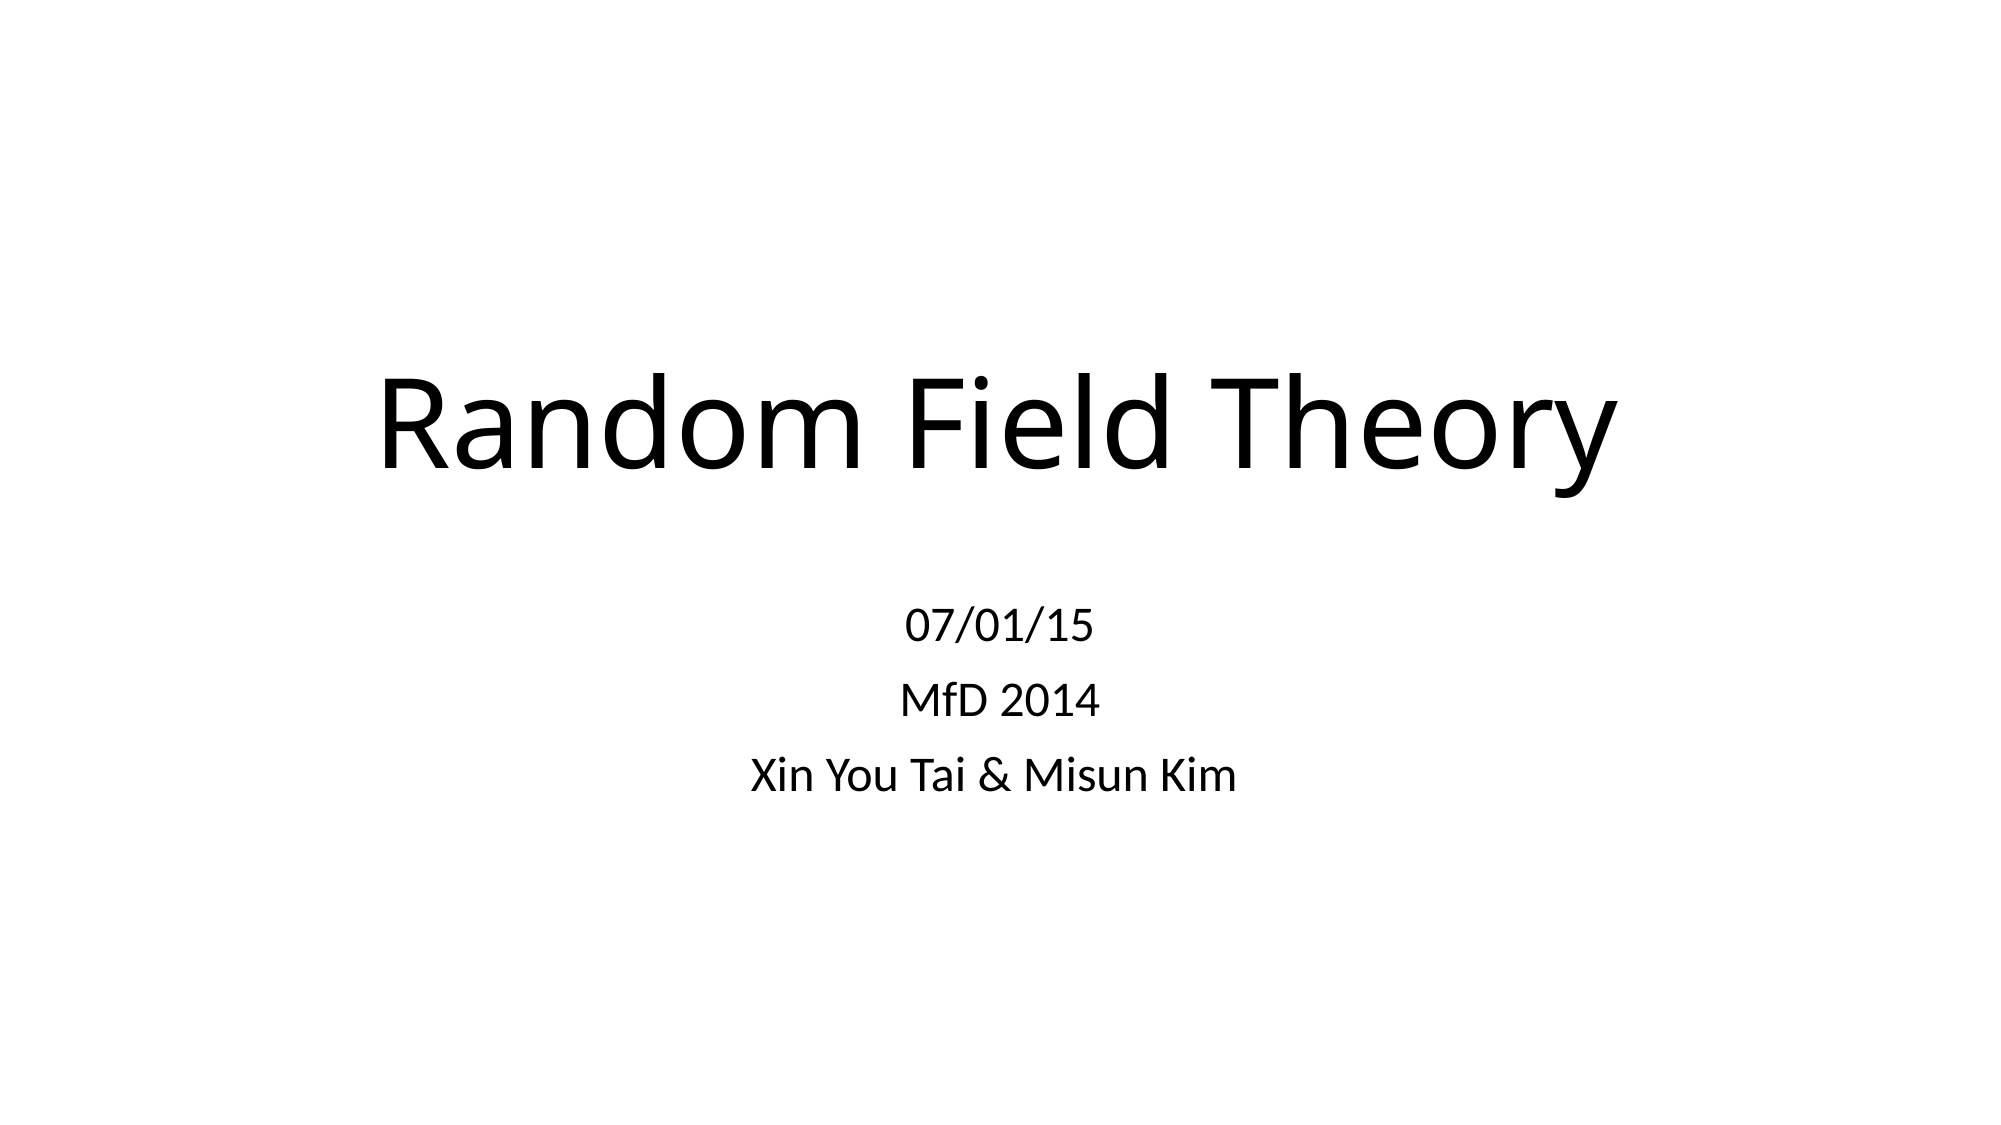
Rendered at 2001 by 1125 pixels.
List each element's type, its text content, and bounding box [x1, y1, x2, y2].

title Random Field Theory [246, 111, 1747, 504]
subtitle 07/01/15 MfD 2014 Xin You Tai & Misun Kim [249, 590, 1750, 863]
